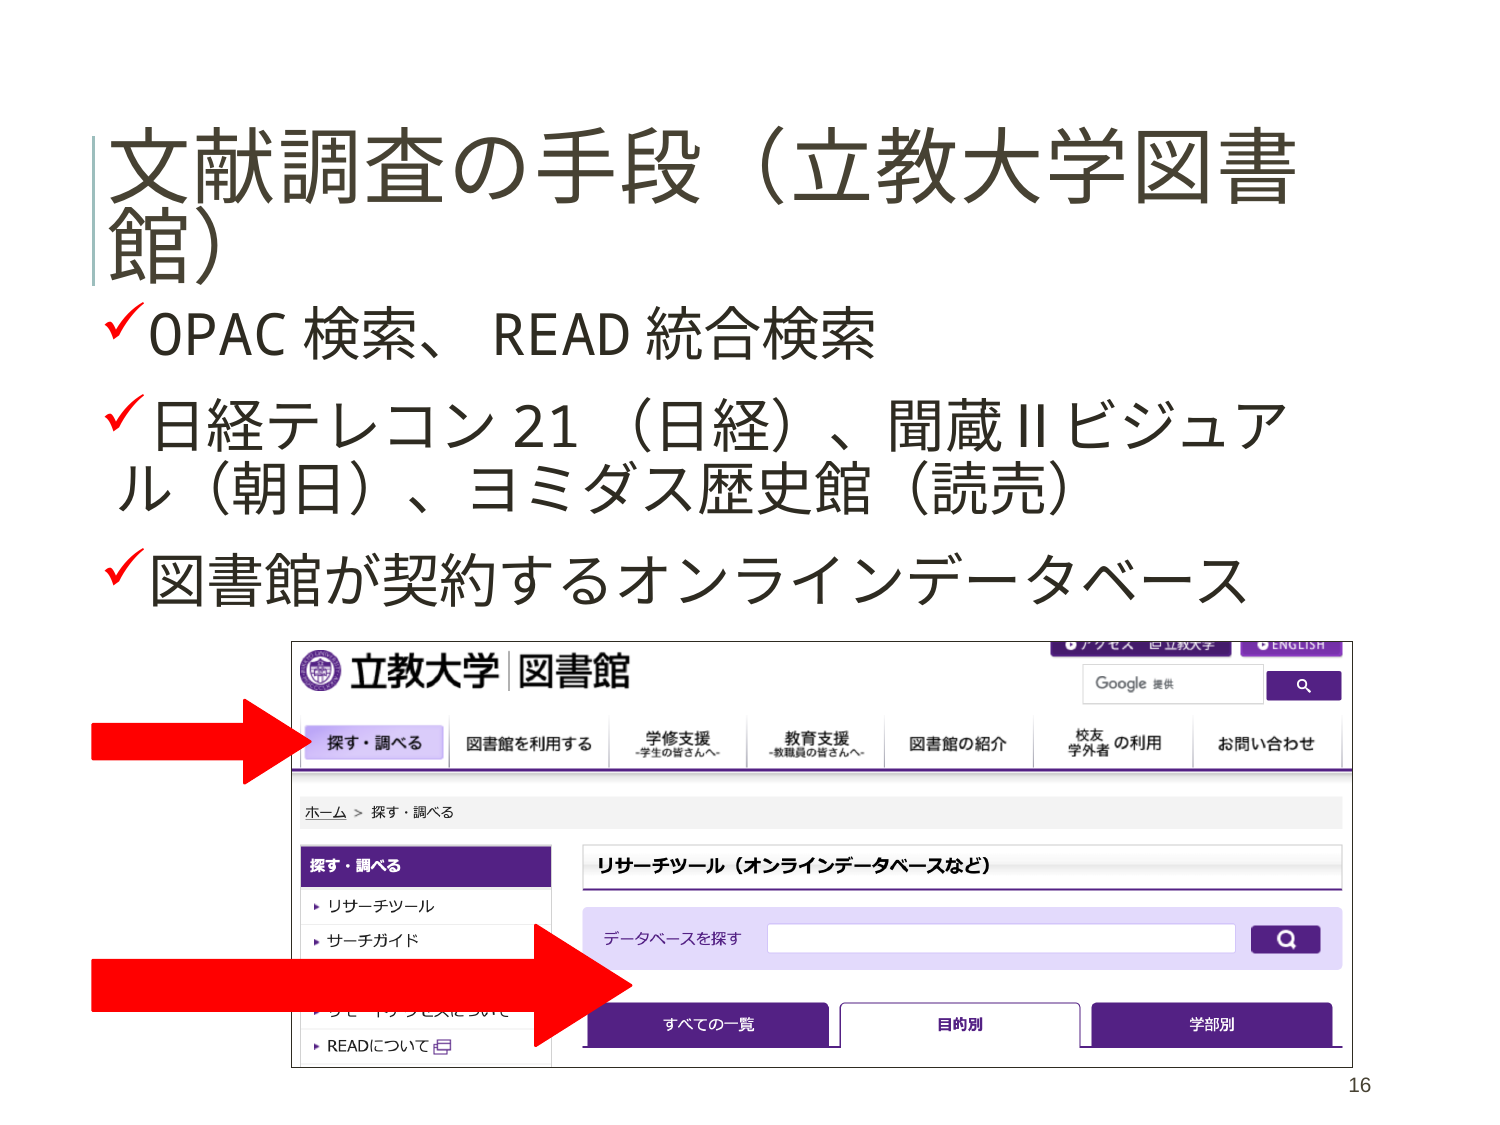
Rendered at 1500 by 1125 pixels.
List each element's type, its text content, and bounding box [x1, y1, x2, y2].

picture [291, 641, 1353, 1068]
title 文献調査の手段（立教大学図書館） [92, 91, 1407, 337]
list OPAC検索、READ統合検索 日経テレコン21（日経）、聞蔵Ⅱビジュアル（朝日）、ヨミダス歴史館（読売） 図書館が契約するオンラインデータベース [92, 297, 1334, 642]
slide_number 16 [1333, 1061, 1454, 1107]
text_box [91, 958, 284, 1012]
text_box [91, 698, 284, 785]
